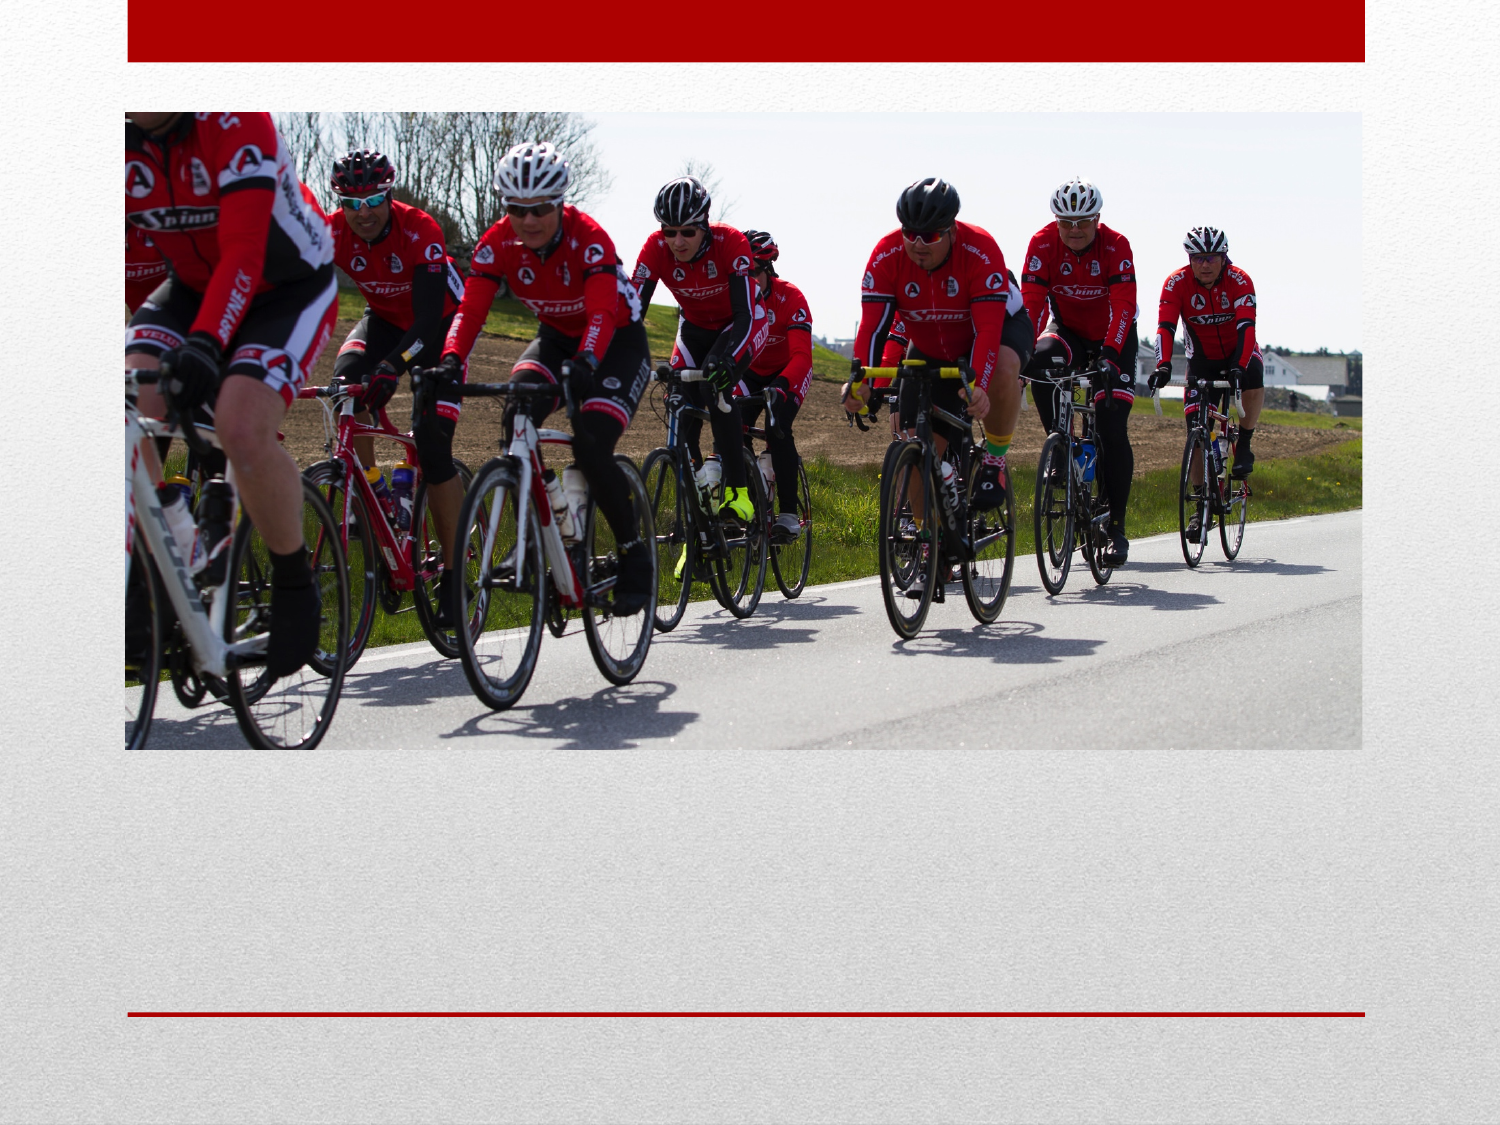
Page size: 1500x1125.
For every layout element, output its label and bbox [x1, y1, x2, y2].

list [124, 111, 1364, 751]
